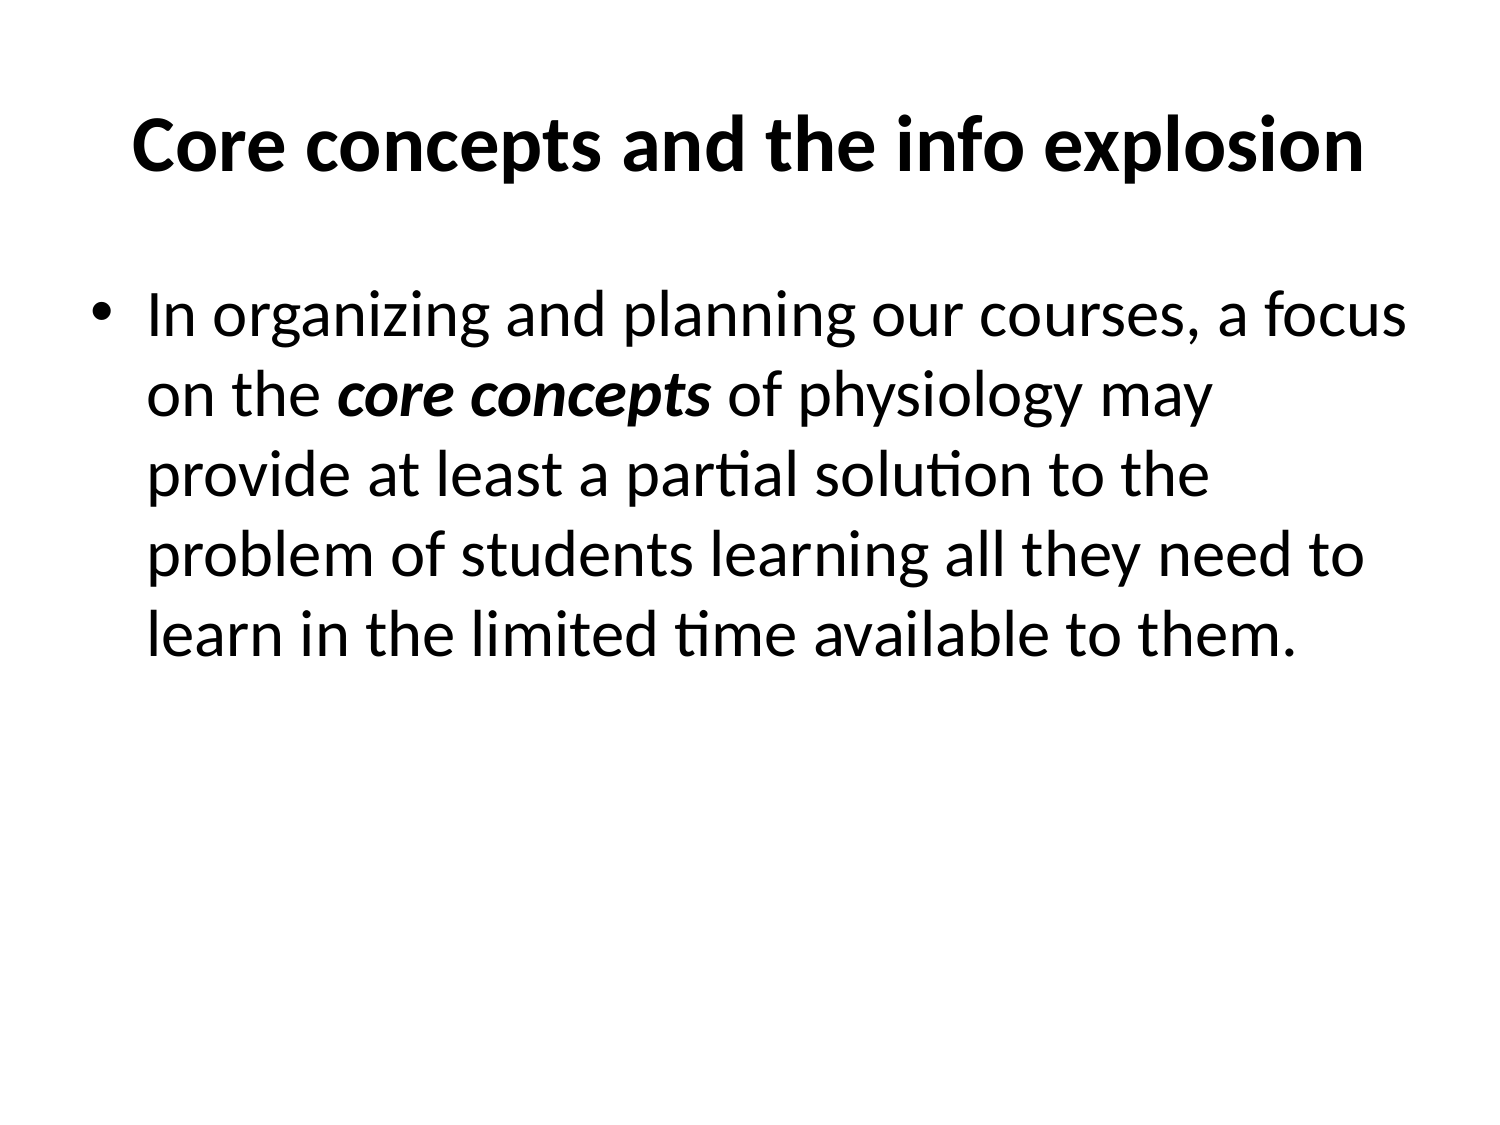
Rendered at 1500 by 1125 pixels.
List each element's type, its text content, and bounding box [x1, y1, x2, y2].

title Core concepts and the info explosion [75, 45, 1425, 233]
list In organizing and planning our courses, a focus on the core concepts of physiology may provide at least a partial solution to the problem of students learning all they need to learn in the limited time available to them. [75, 262, 1425, 1005]
